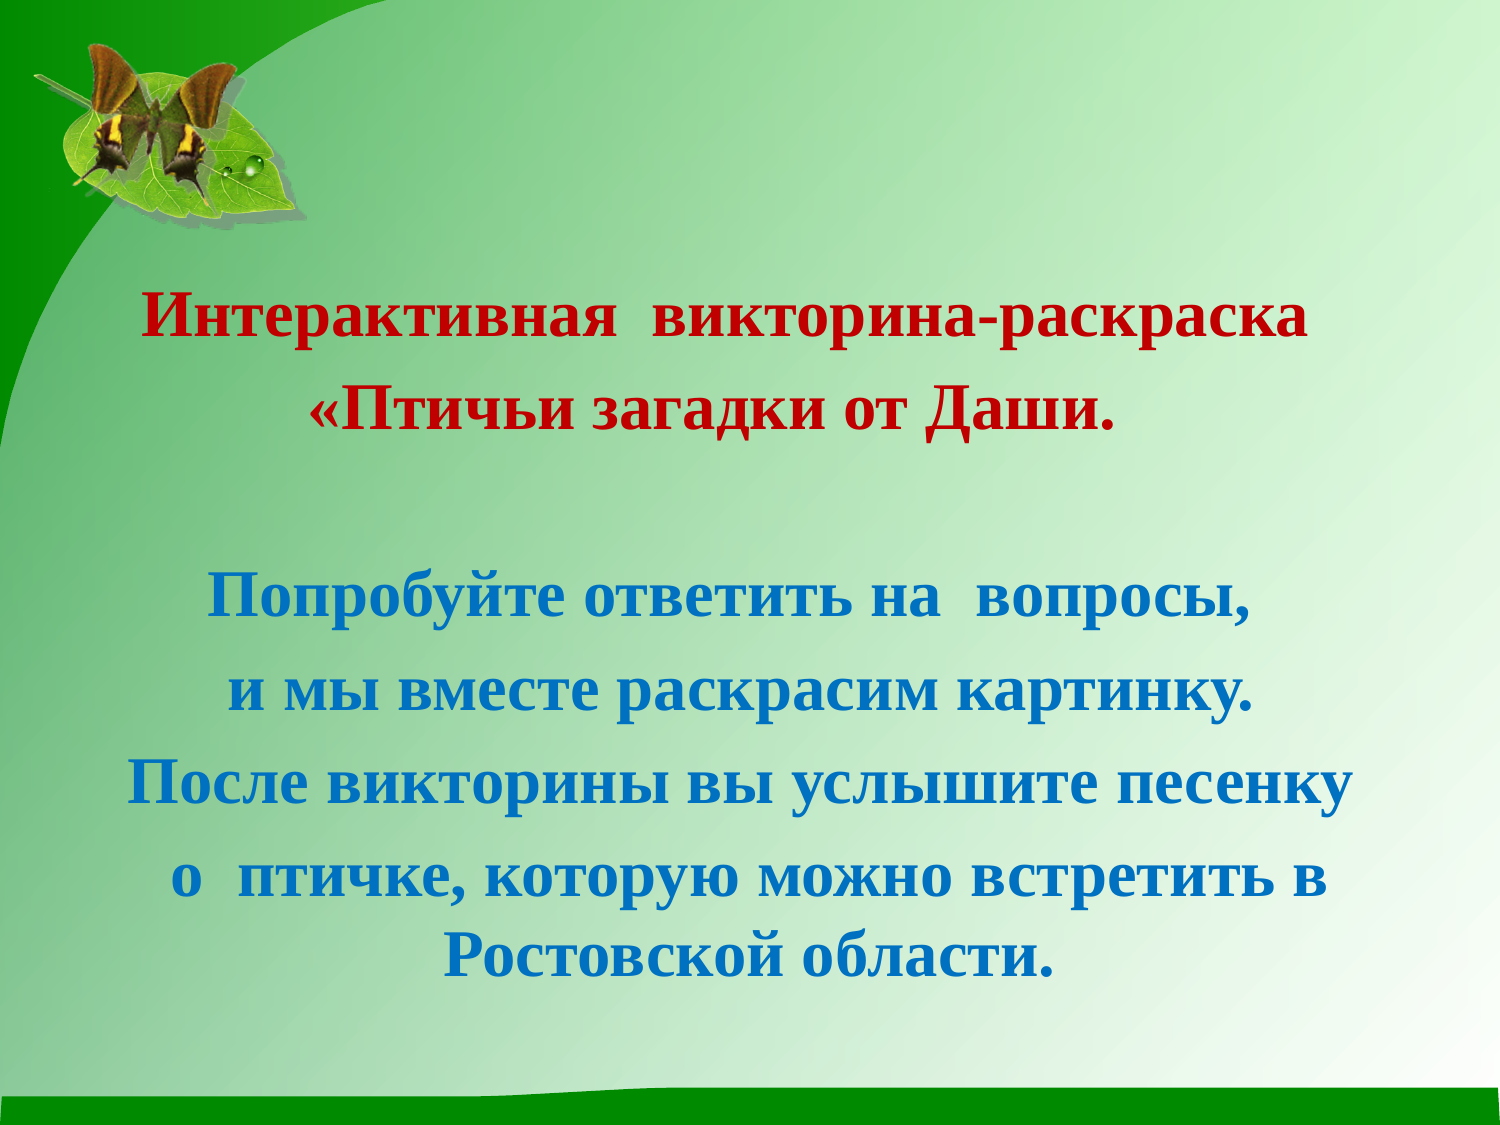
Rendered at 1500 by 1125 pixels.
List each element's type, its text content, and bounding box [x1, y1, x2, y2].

list Интерактивная викторина-раскраска «Птичьи загадки от Даши. Попробуйте ответить на вопросы, и мы вместе раскрасим картинку. После викторины вы услышите песенку о птичке, которую можно встретить в Ростовской области. [74, 262, 1426, 1006]
picture [24, 37, 300, 229]
